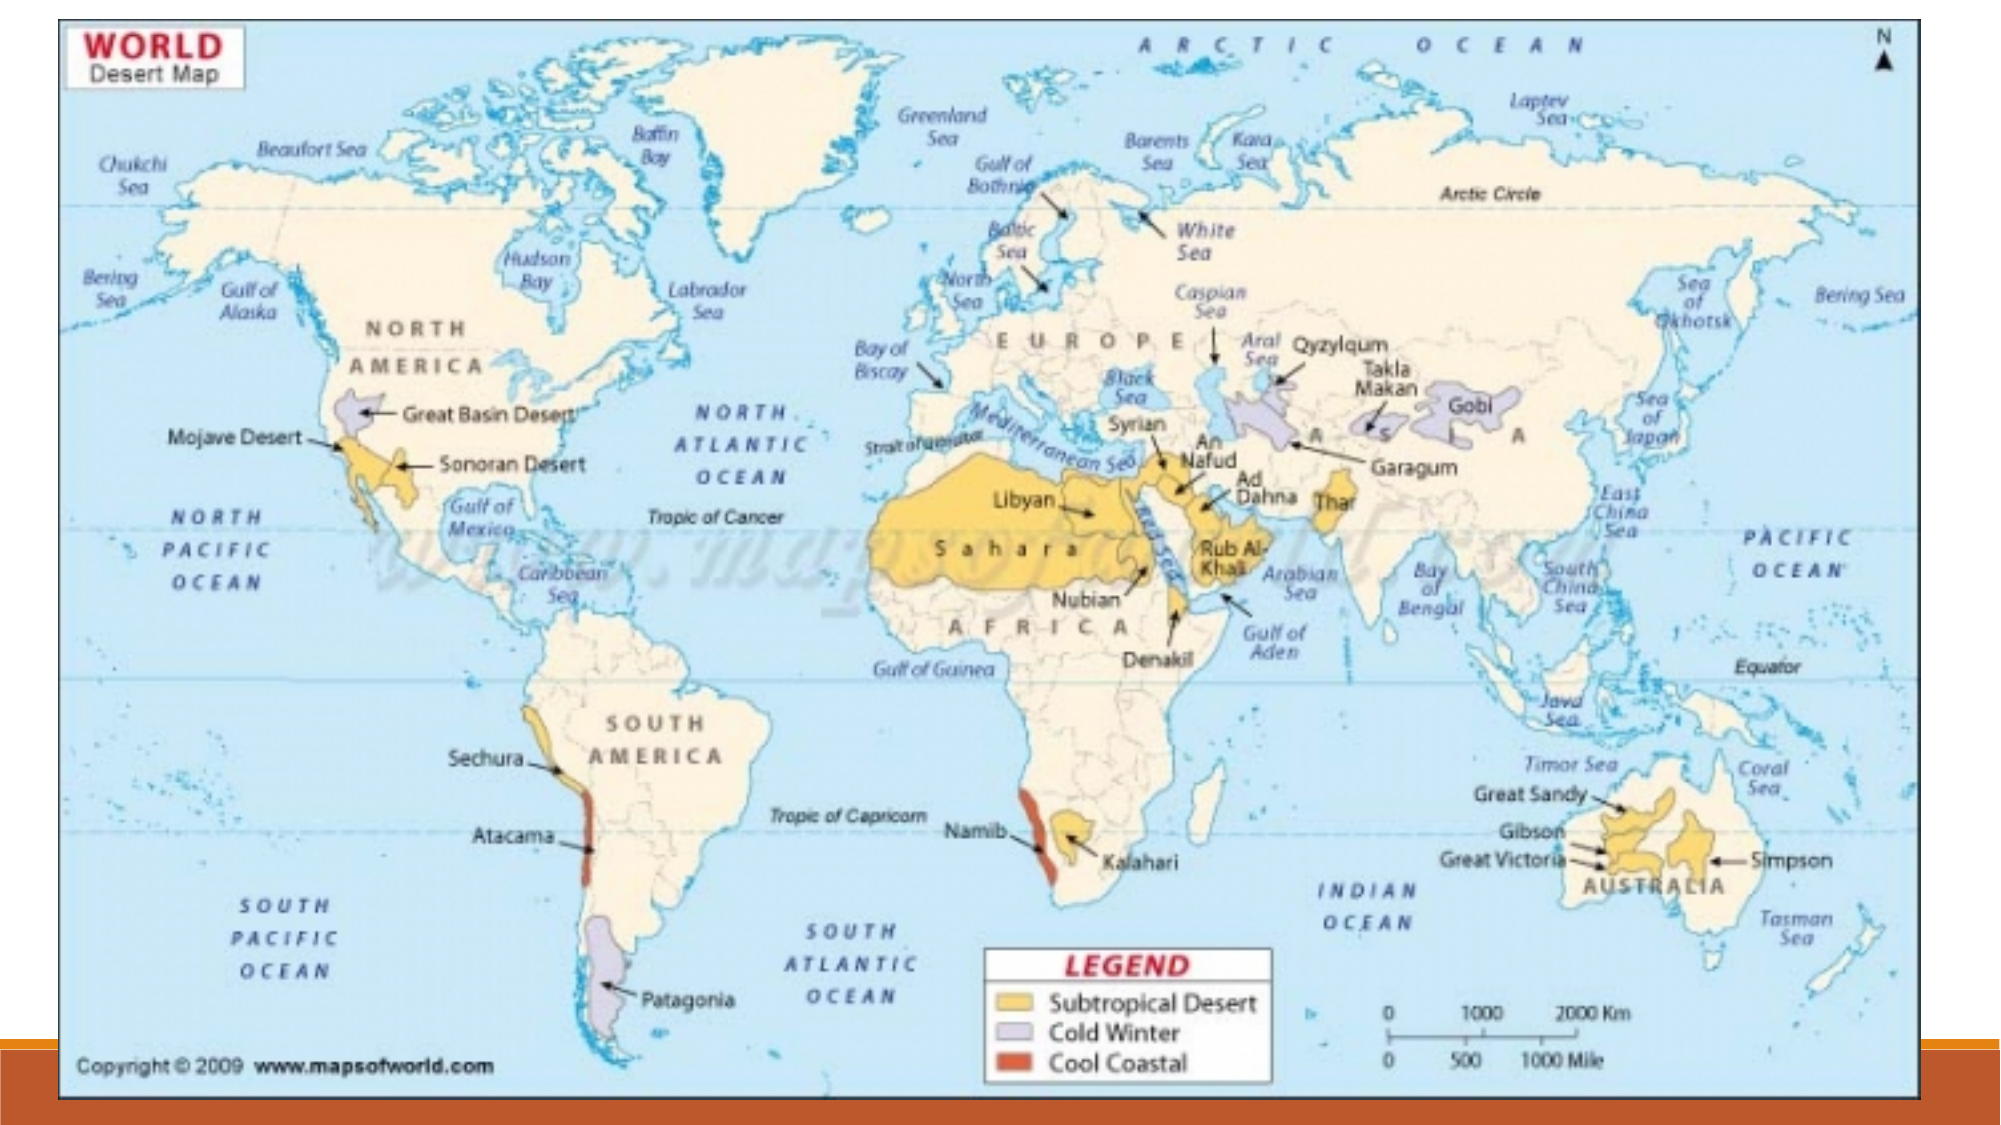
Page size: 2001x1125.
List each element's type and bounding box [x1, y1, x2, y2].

picture [58, 19, 1921, 1101]
